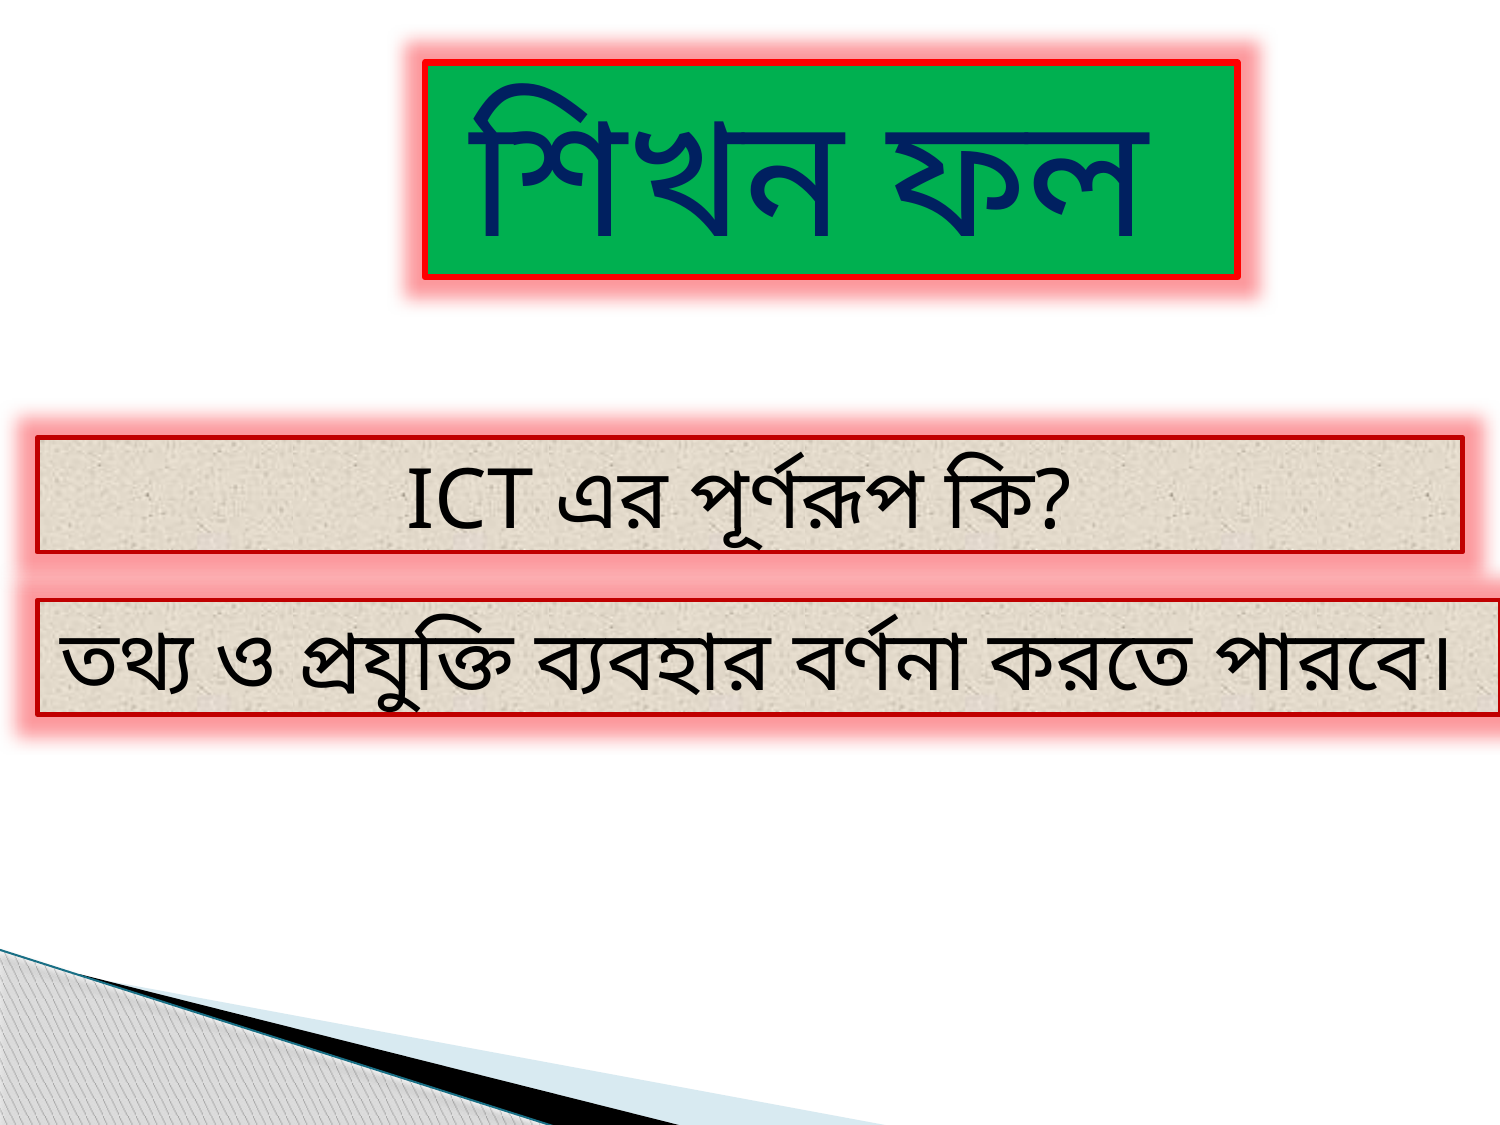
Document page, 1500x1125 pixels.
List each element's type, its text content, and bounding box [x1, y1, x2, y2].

text_box শিখন ফল [424, 62, 1238, 278]
text_box ICT এর পূর্ণরূপ কি? [37, 437, 1463, 553]
text_box তথ্য ও প্রযুক্তি ব্যবহার বর্ণনা করতে পারবে। [37, 600, 1500, 715]
